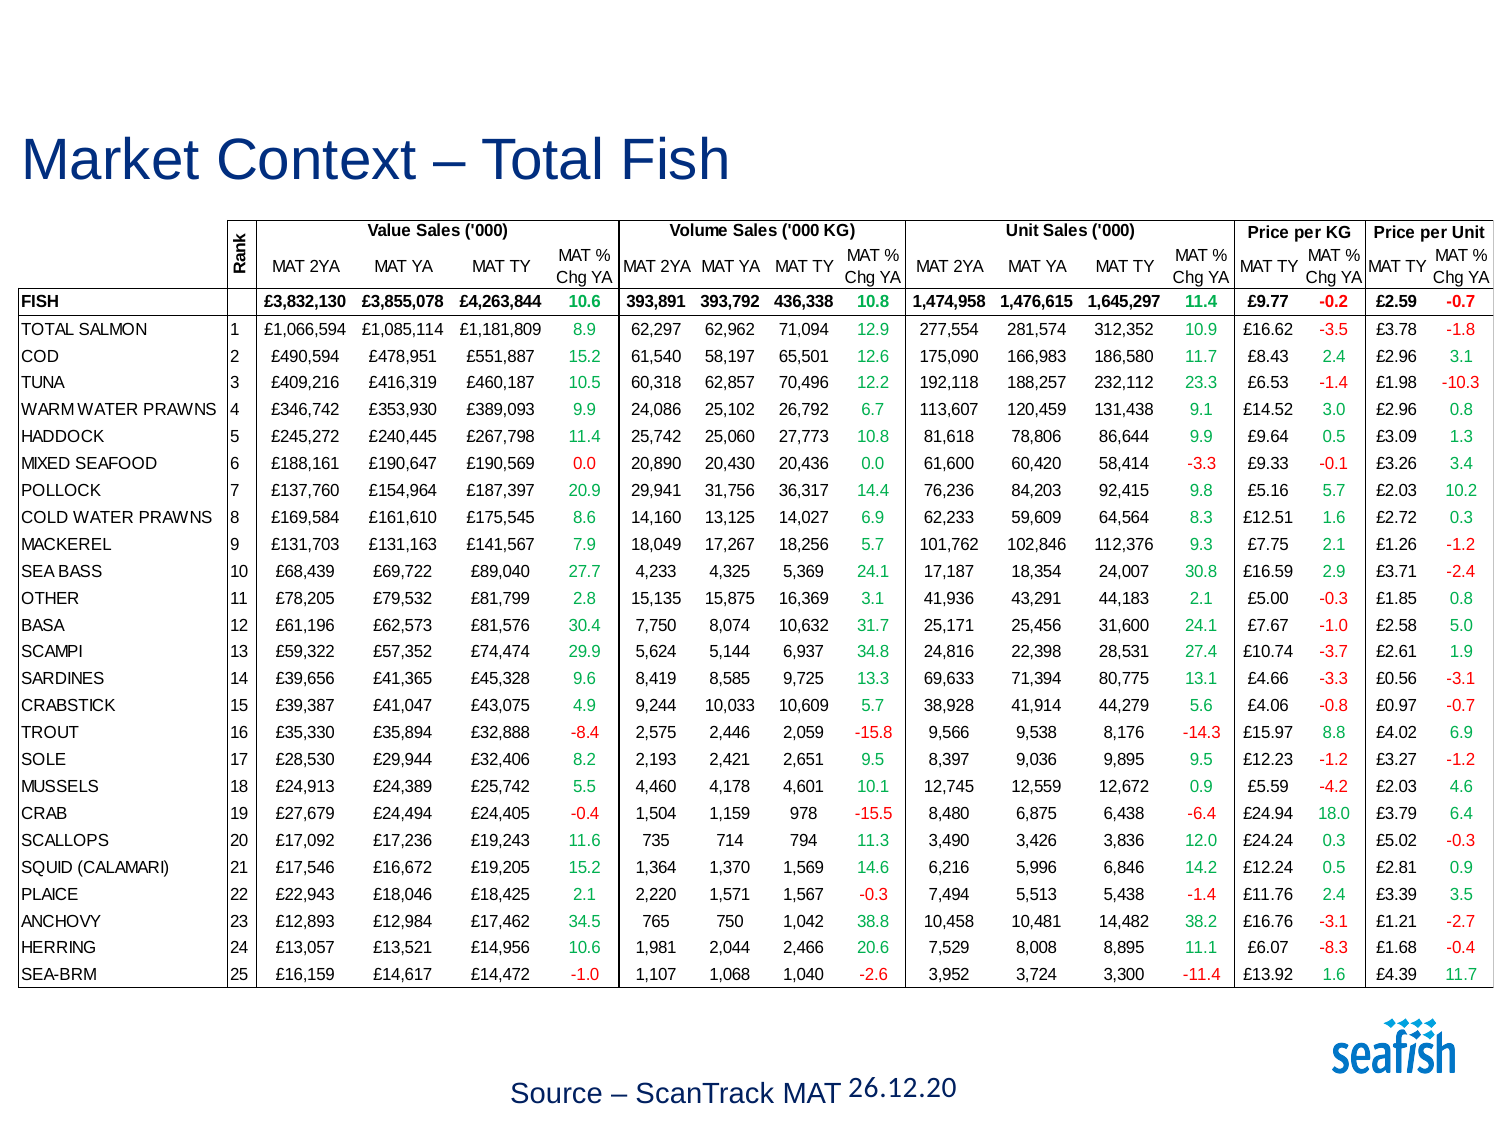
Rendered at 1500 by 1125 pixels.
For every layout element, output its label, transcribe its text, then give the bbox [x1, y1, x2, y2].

picture [841, 1072, 1058, 1114]
text_box Source – ScanTrack MAT [0, 1067, 857, 1117]
picture [1407, 1018, 1417, 1022]
picture [1332, 1018, 1455, 1074]
picture [17, 219, 1495, 989]
text_box Market Context – Total Fish [6, 113, 1500, 192]
